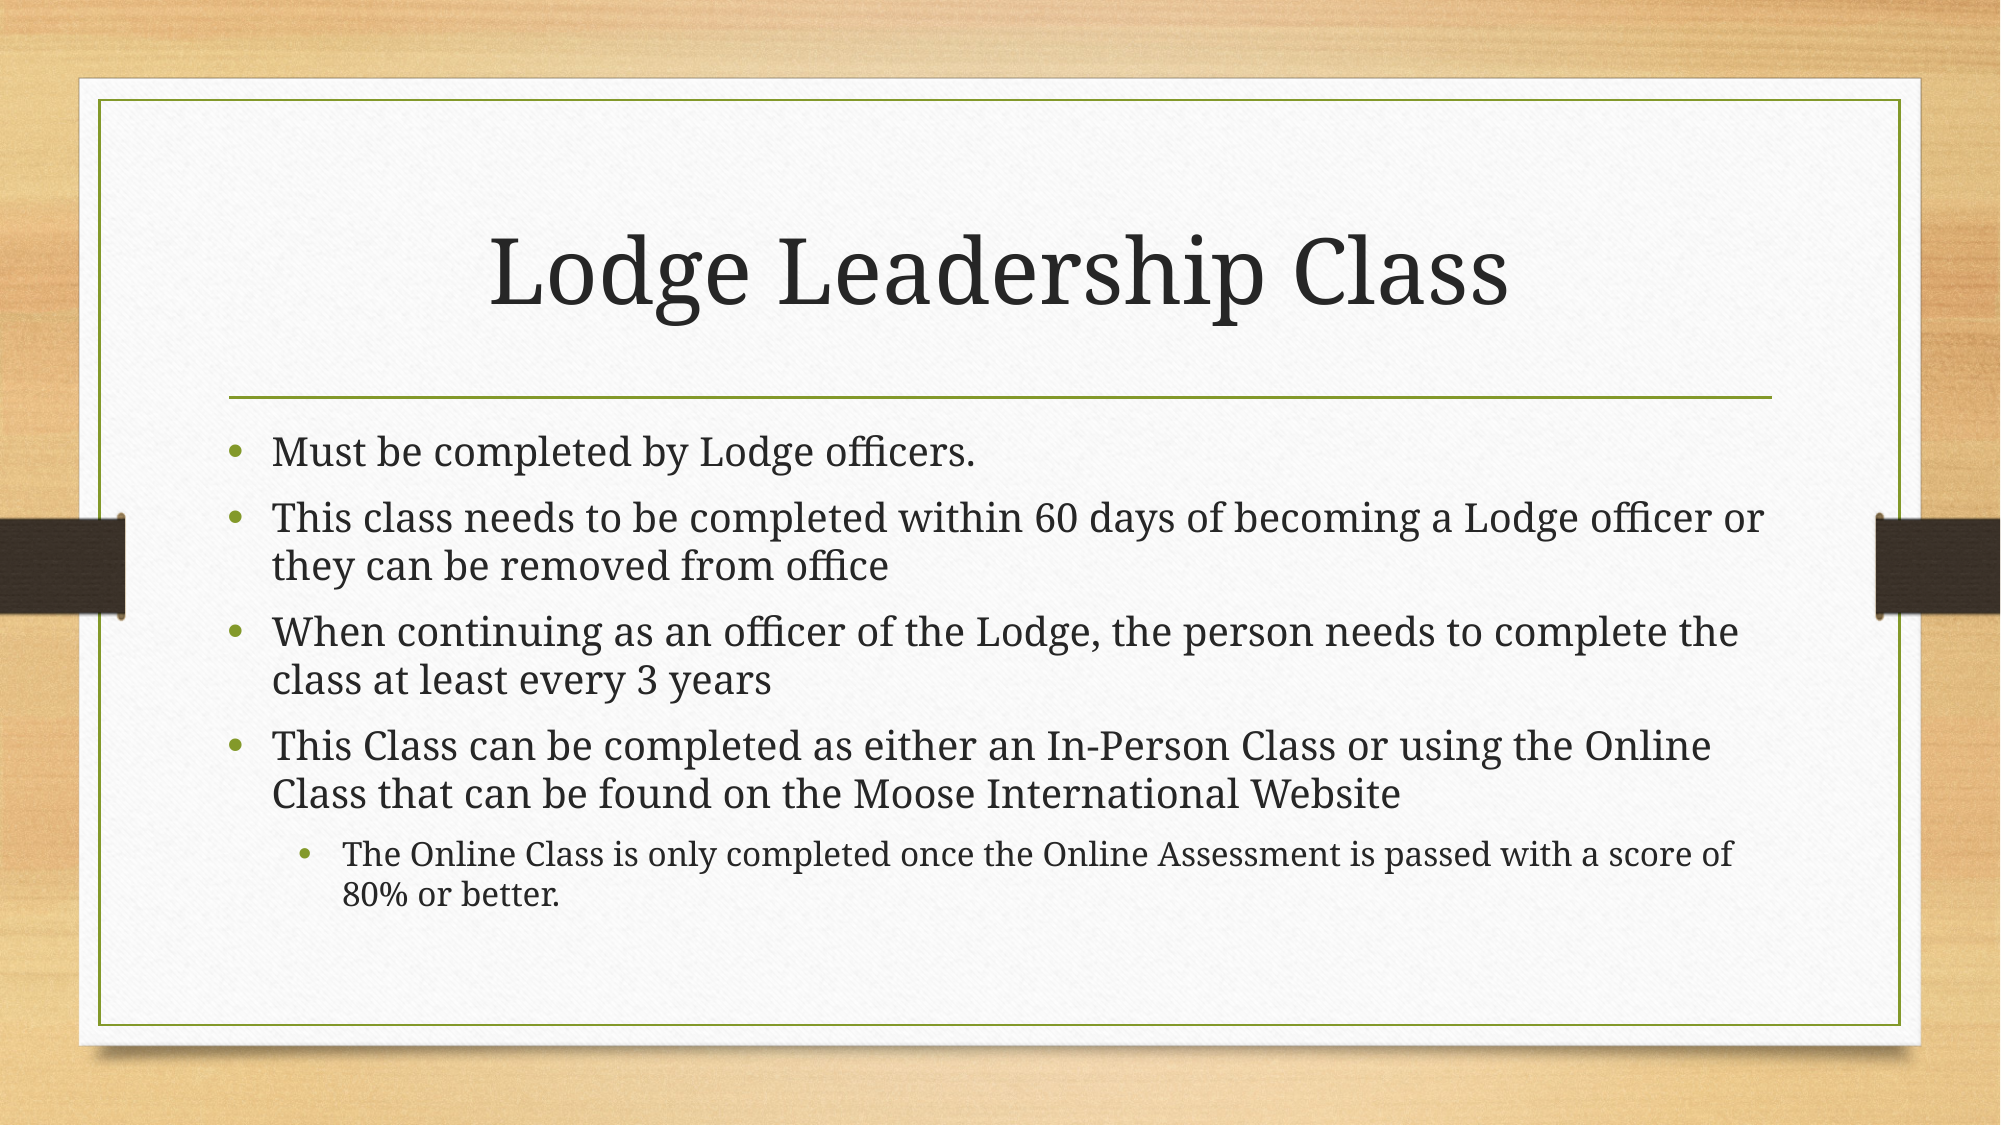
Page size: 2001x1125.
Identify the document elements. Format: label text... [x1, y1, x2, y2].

list Must be completed by Lodge officers. This class needs to be completed within 60 days of becoming a Lodge officer or they can be removed from office When continuing as an officer of the Lodge, the person needs to complete the class at least every 3 years This Class can be completed as either an In-Person Class or using the Online Class that can be found on the Moose International Website The Online Class is only completed once the Online Assessment is passed with a score of 80% or better. [212, 419, 1788, 964]
picture [0, 0, 2001, 1125]
title Lodge Leadership Class [212, 161, 1788, 375]
